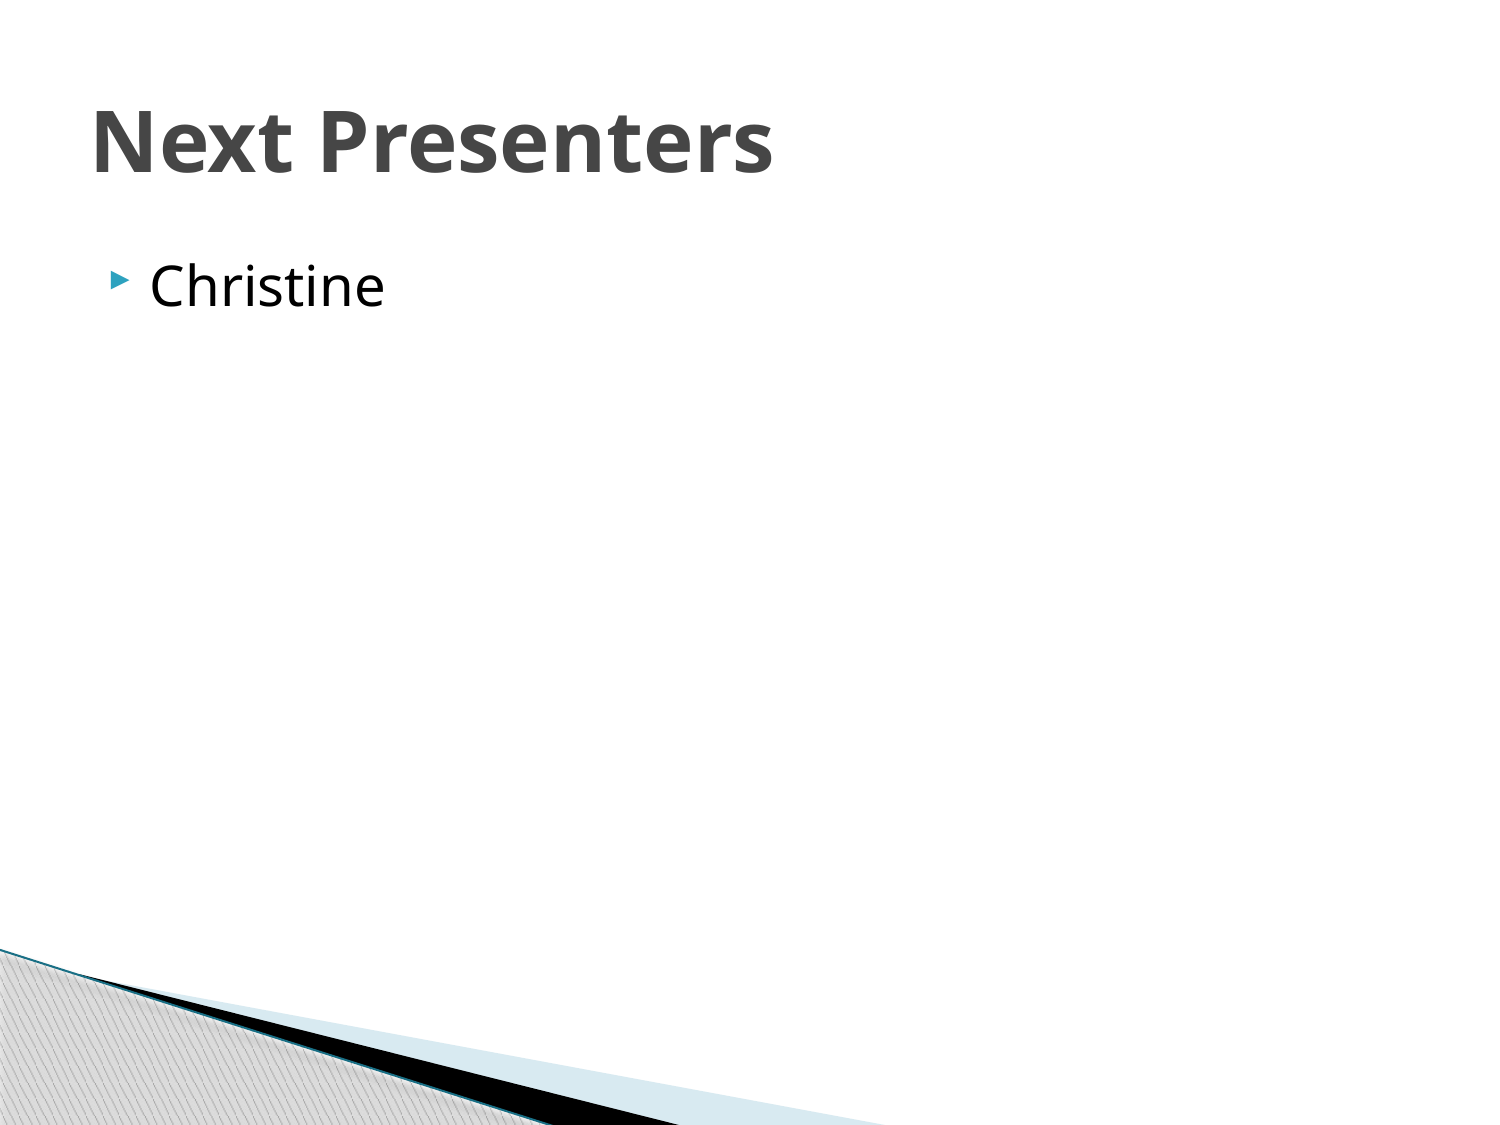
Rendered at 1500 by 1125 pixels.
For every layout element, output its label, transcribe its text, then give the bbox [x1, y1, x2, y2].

list Christine [75, 243, 1425, 986]
title Next Presenters [75, 45, 1425, 233]
